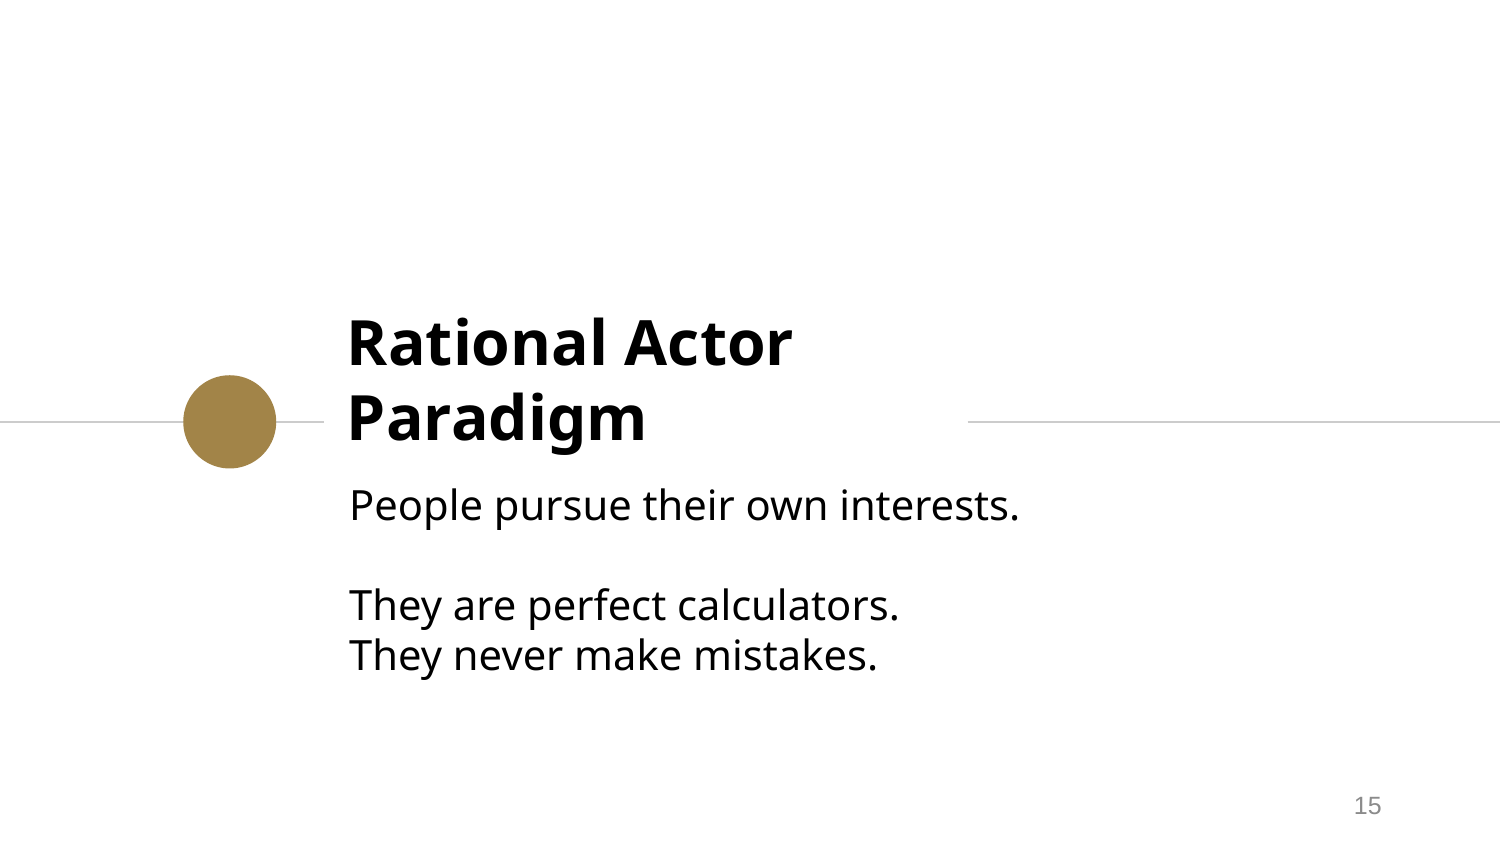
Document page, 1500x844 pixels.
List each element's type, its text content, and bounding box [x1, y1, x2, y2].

text_box People pursue their own interests. They are perfect calculators. They never make mistakes. [334, 464, 1403, 694]
slide_number 15 [1059, 782, 1397, 828]
title Rational Actor Paradigm [331, 277, 954, 468]
